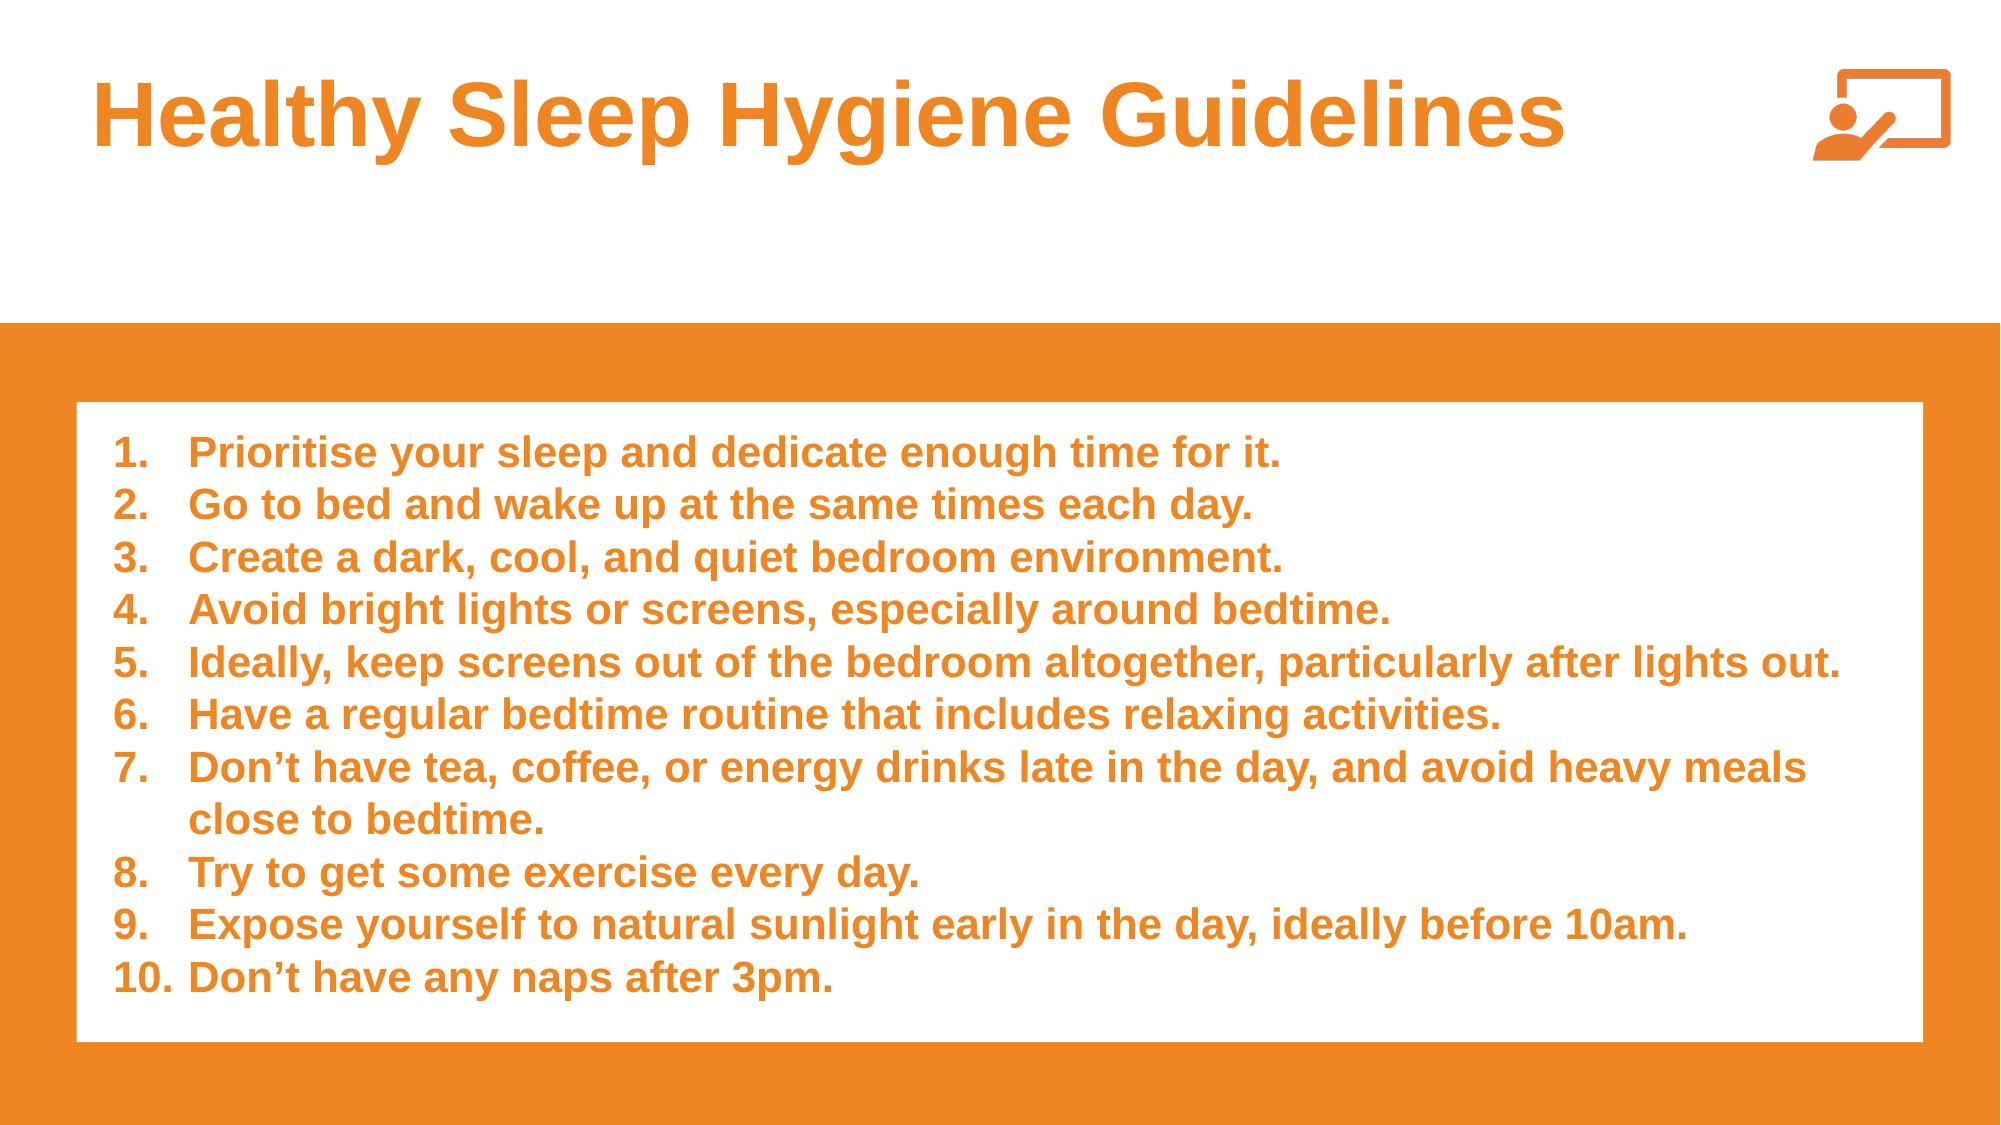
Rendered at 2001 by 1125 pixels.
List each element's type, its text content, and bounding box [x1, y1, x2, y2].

text_box [0, 322, 2000, 1125]
text_box [76, 401, 1924, 1043]
picture [1806, 39, 1957, 190]
text_box Healthy Sleep Hygiene Guidelines [76, 59, 1924, 278]
text_box Prioritise your sleep and dedicate enough time for it. Go to bed and wake up at the same times each day. Create a dark, cool, and quiet bedroom environment. Avoid bright lights or screens, especially around bedtime. Ideally, keep screens out of the bedroom altogether, particularly after lights out. Have a regular bedtime routine that includes relaxing activities. Don’t have tea, coffee, or energy drinks late in the day, and avoid heavy meals close to bedtime. Try to get some exercise every day. Expose yourself to natural sunlight early in the day, ideally before 10am. Don’t have any naps after 3pm. [98, 416, 1902, 1009]
